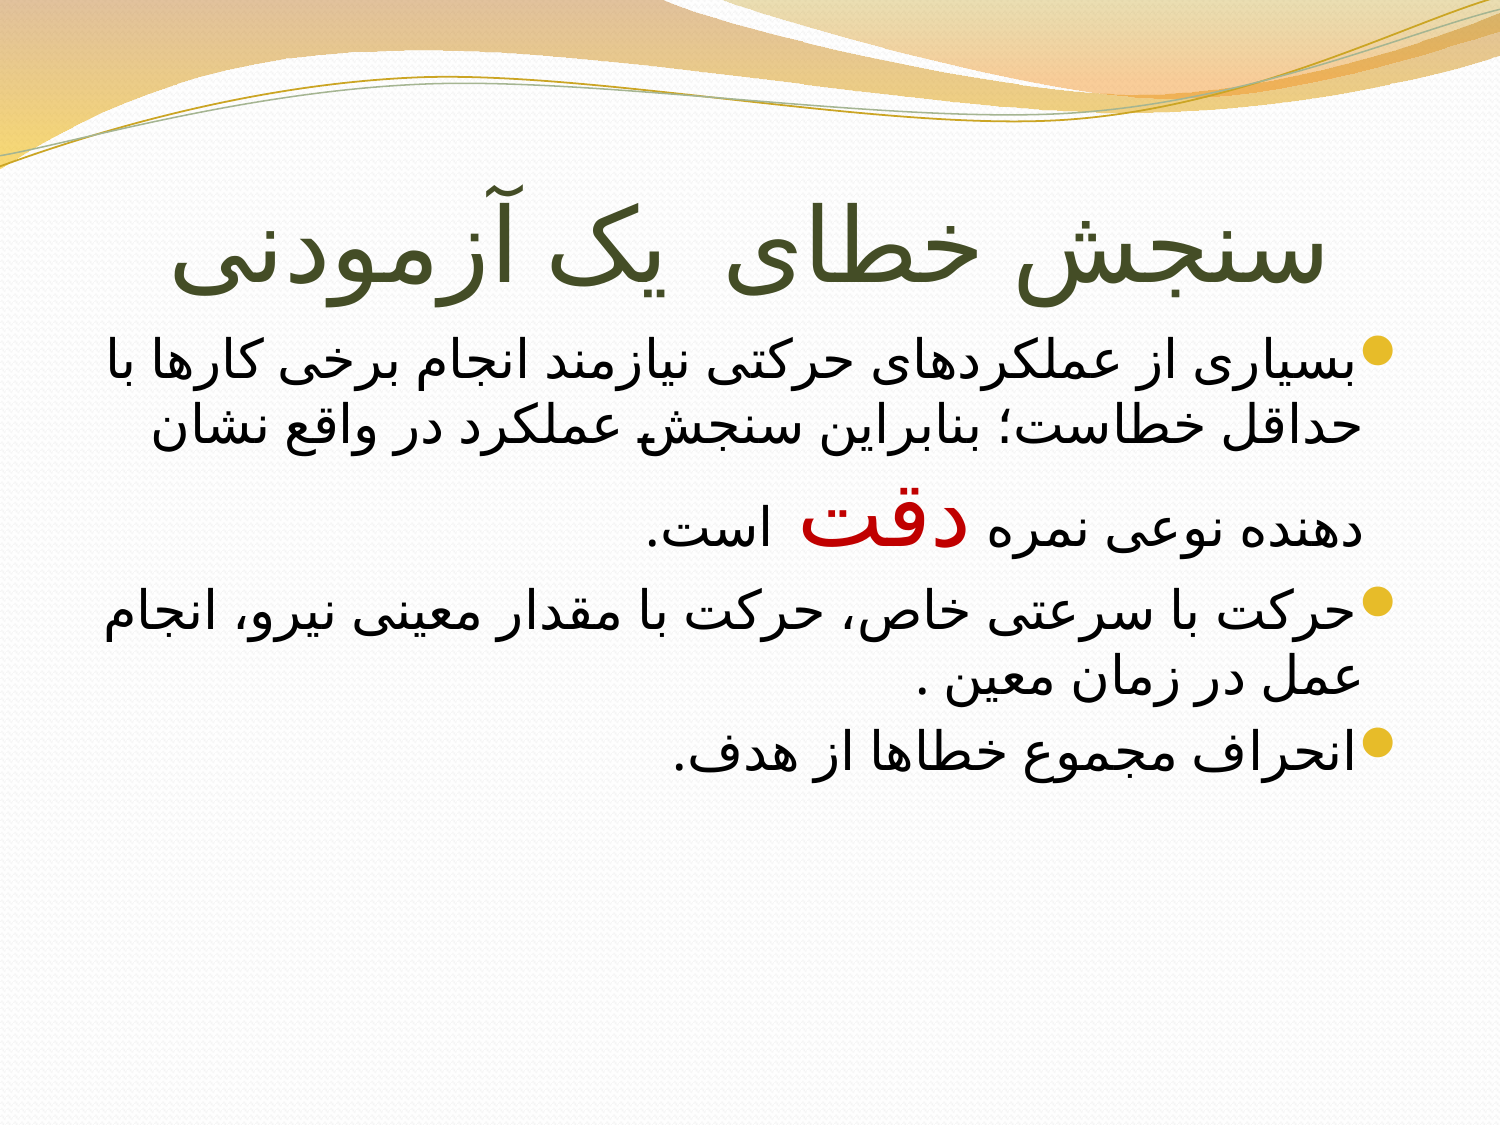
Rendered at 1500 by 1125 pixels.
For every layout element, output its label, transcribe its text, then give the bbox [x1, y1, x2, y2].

title سنجش خطای یک آزمودنی [75, 115, 1425, 303]
list بسیاری از عملکردهای حرکتی نیازمند انجام برخی کارها با حداقل خطاست؛ بنابراین سنجش عملکرد در واقع نشان دهنده نوعی نمره دقت است. حرکت با سرعتی خاص، حرکت با مقدار معینی نیرو، انجام عمل در زمان معین . انحراف مجموع خطاها از هدف. [75, 317, 1425, 1038]
